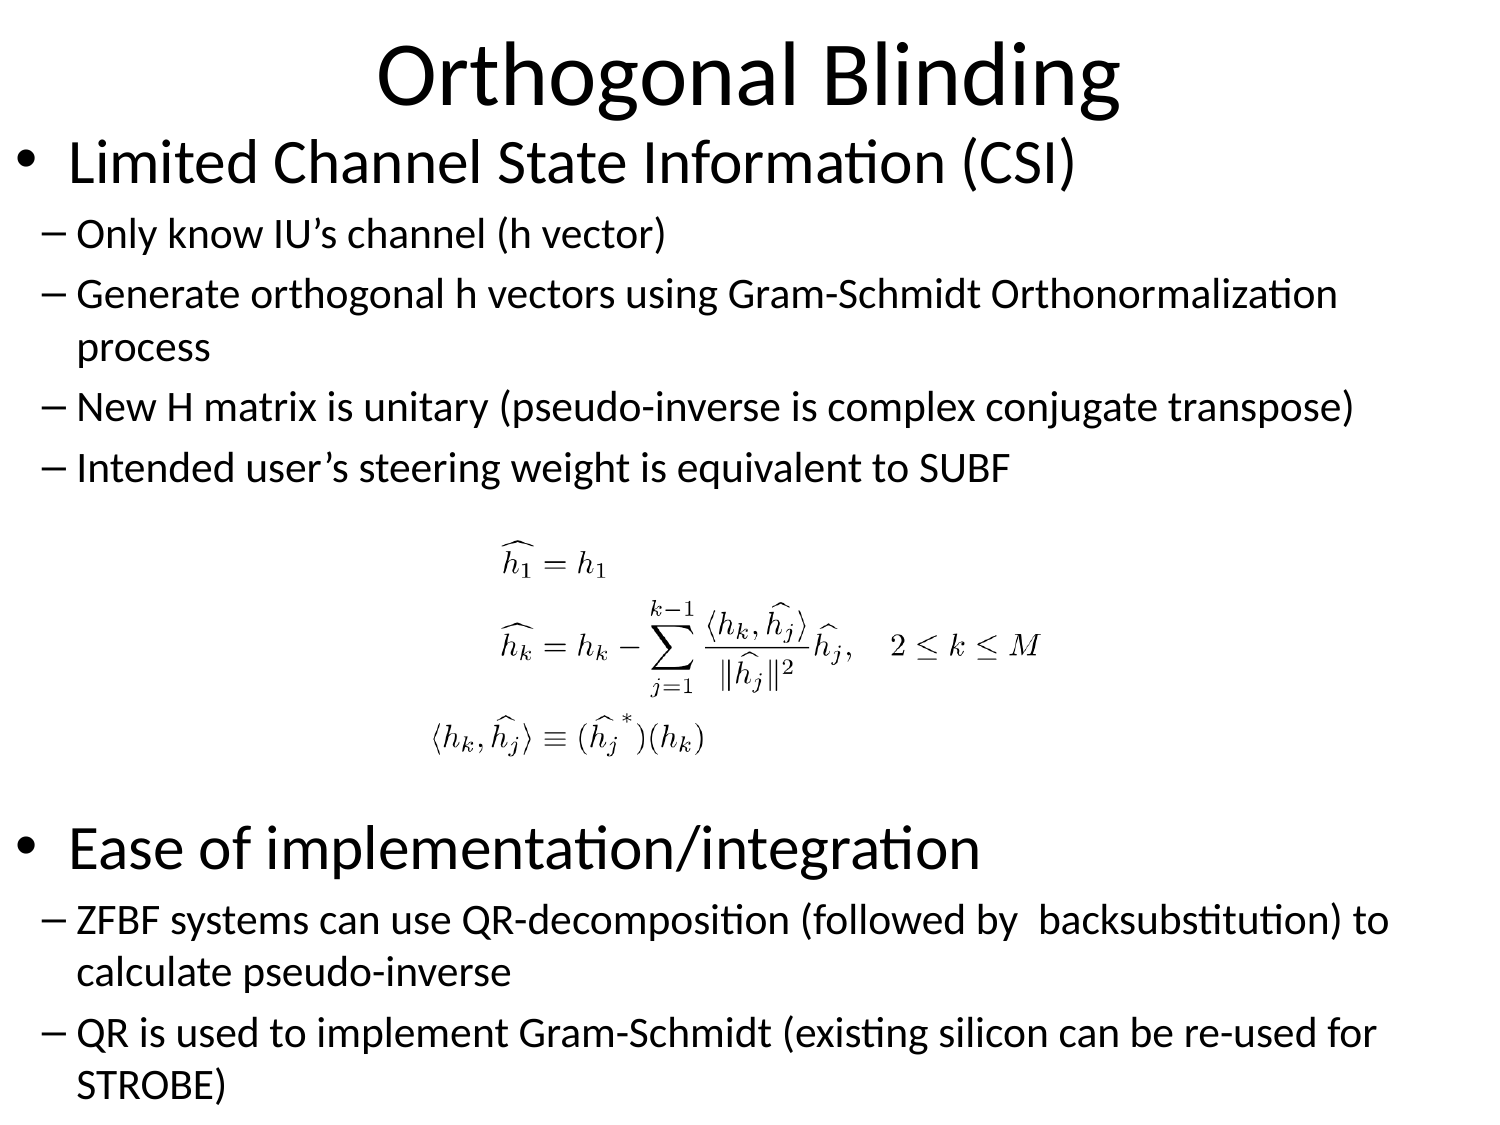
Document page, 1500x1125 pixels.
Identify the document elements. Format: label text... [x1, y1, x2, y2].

picture [431, 534, 1069, 760]
list Limited Channel State Information (CSI) Only know IU’s channel (h vector) Generate orthogonal h vectors using Gram-Schmidt Orthonormalization process New H matrix is unitary (pseudo-inverse is complex conjugate transpose) Intended user’s steering weight is equivalent to SUBF Ease of implementation/integration ZFBF systems can use QR-decomposition (followed by backsubstitution) to calculate pseudo-inverse QR is used to implement Gram-Schmidt (existing silicon can be re-used for STROBE) [0, 112, 1463, 1125]
title Orthogonal Blinding [75, 0, 1425, 112]
